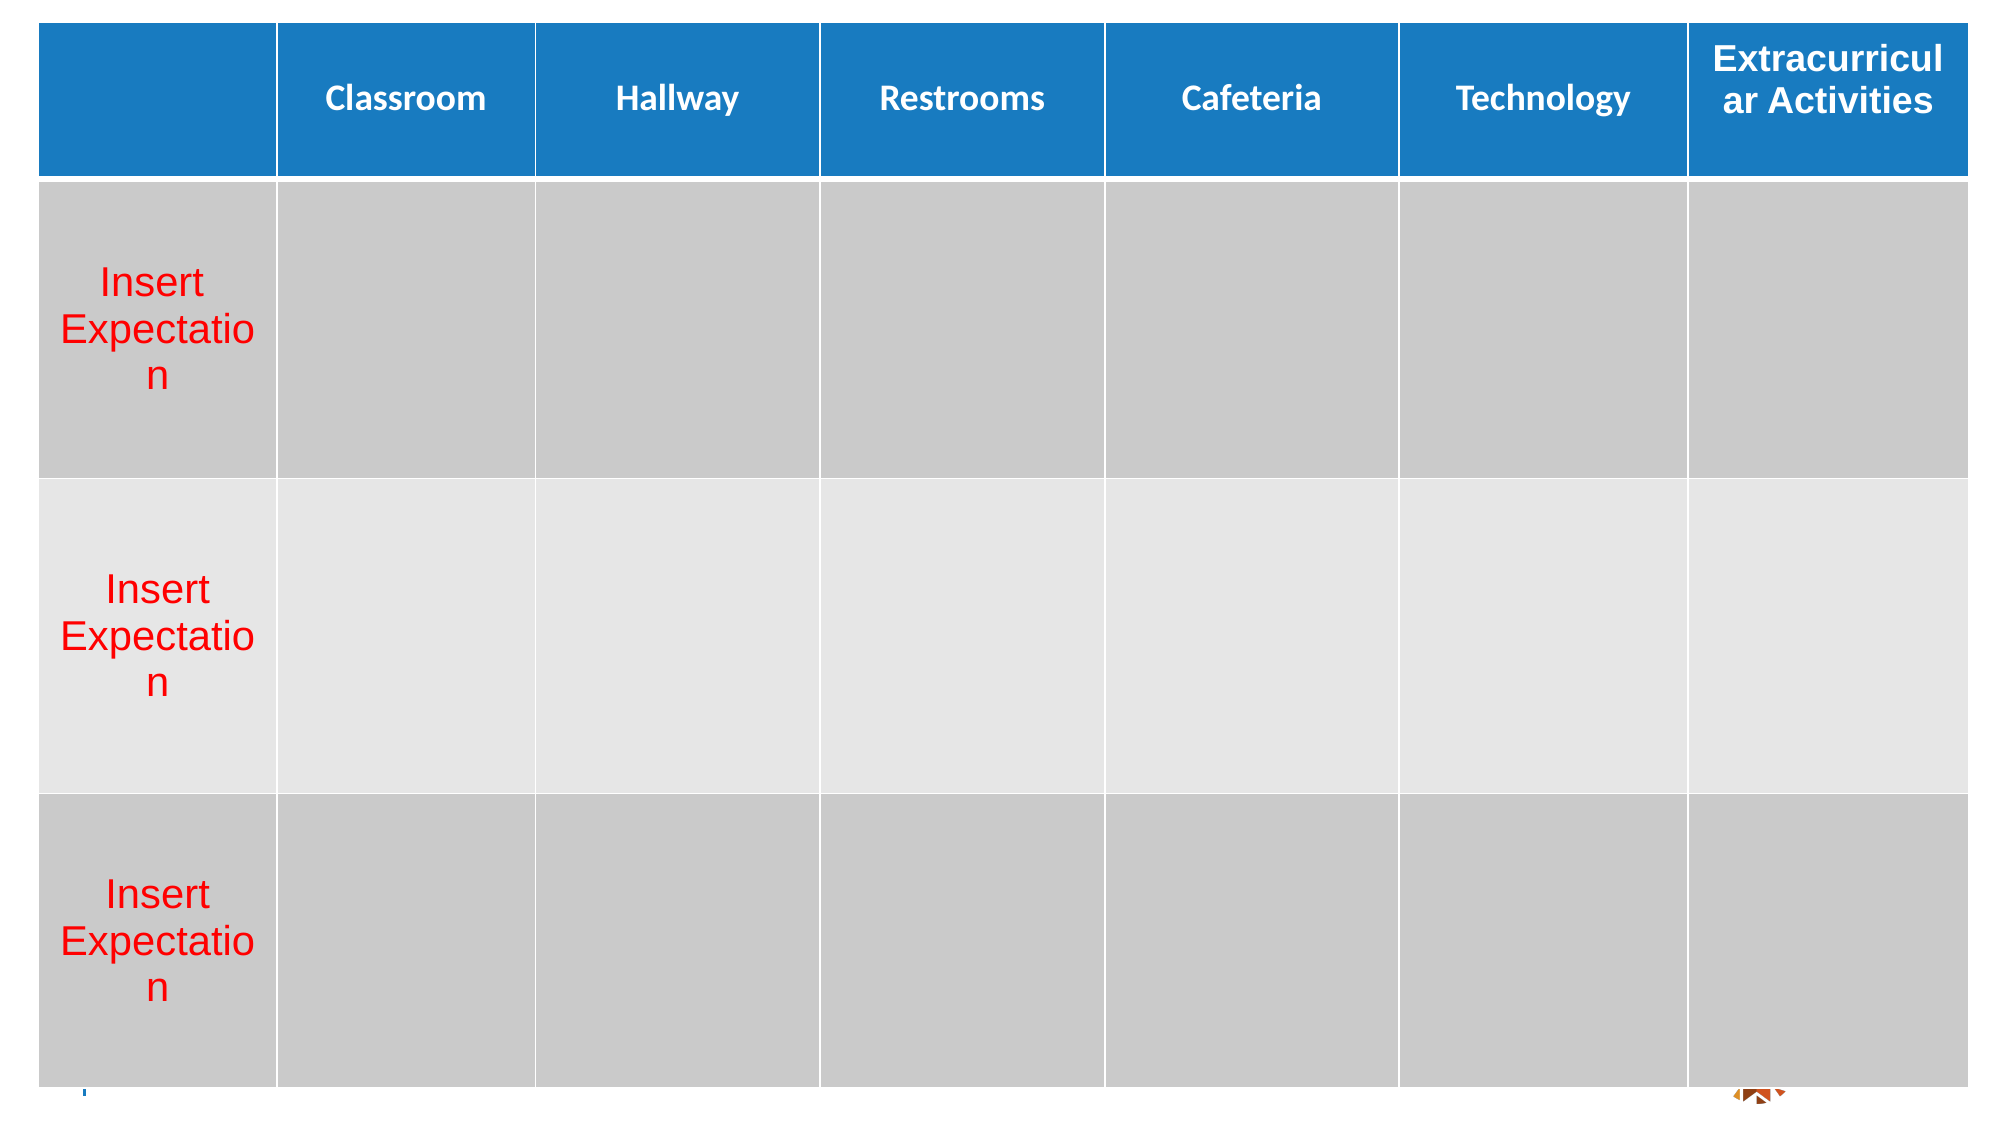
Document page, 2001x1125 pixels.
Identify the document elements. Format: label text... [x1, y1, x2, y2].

table_header Extracurricular Activities [1689, 23, 1968, 176]
table_header Classroom [278, 23, 535, 176]
table_header [39, 23, 276, 176]
table_cell [1689, 794, 1968, 1087]
table_cell [1400, 479, 1687, 793]
table_cell [821, 479, 1104, 793]
table_cell [278, 479, 535, 793]
table_header Hallway [536, 23, 819, 176]
table_header Restrooms [821, 23, 1104, 176]
table_cell [1689, 479, 1968, 793]
table_cell [1400, 182, 1687, 478]
table_cell [1106, 794, 1398, 1087]
table_cell Insert Expectation [39, 182, 276, 478]
table_cell Insert Expectation [39, 794, 276, 1087]
table_cell [278, 182, 535, 478]
table_cell [536, 794, 819, 1087]
table_cell [536, 182, 819, 478]
picture [1717, 1089, 1965, 1104]
table_cell [1106, 479, 1398, 793]
table_cell Insert Expectation [39, 479, 276, 793]
table_cell [536, 479, 819, 793]
table_cell [1400, 794, 1687, 1087]
table_cell [821, 794, 1104, 1087]
table_header Cafeteria [1106, 23, 1398, 176]
table_cell [821, 182, 1104, 478]
table_cell [1689, 182, 1968, 478]
table_cell [278, 794, 535, 1087]
table_cell [1106, 182, 1398, 478]
table_header Technology [1400, 23, 1687, 176]
